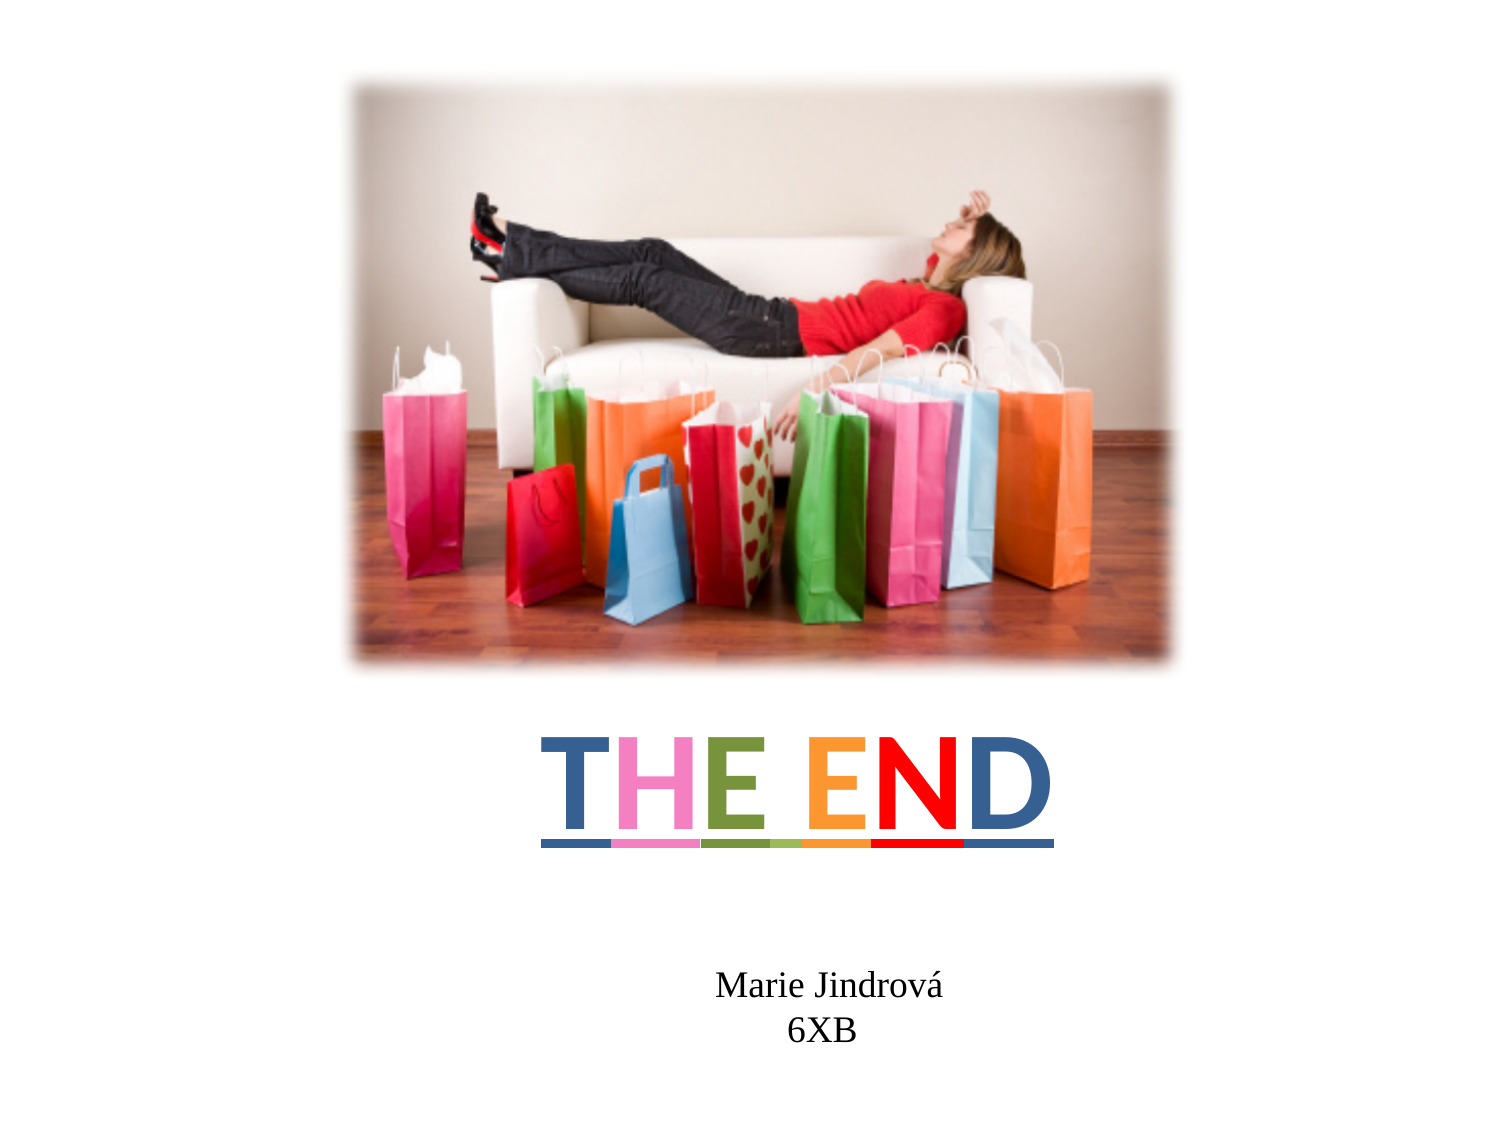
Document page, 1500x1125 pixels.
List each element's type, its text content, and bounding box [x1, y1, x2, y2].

picture [336, 66, 1188, 681]
text_box THE END [218, 680, 1376, 866]
text_box Marie Jindrová 6XB [671, 952, 973, 1103]
